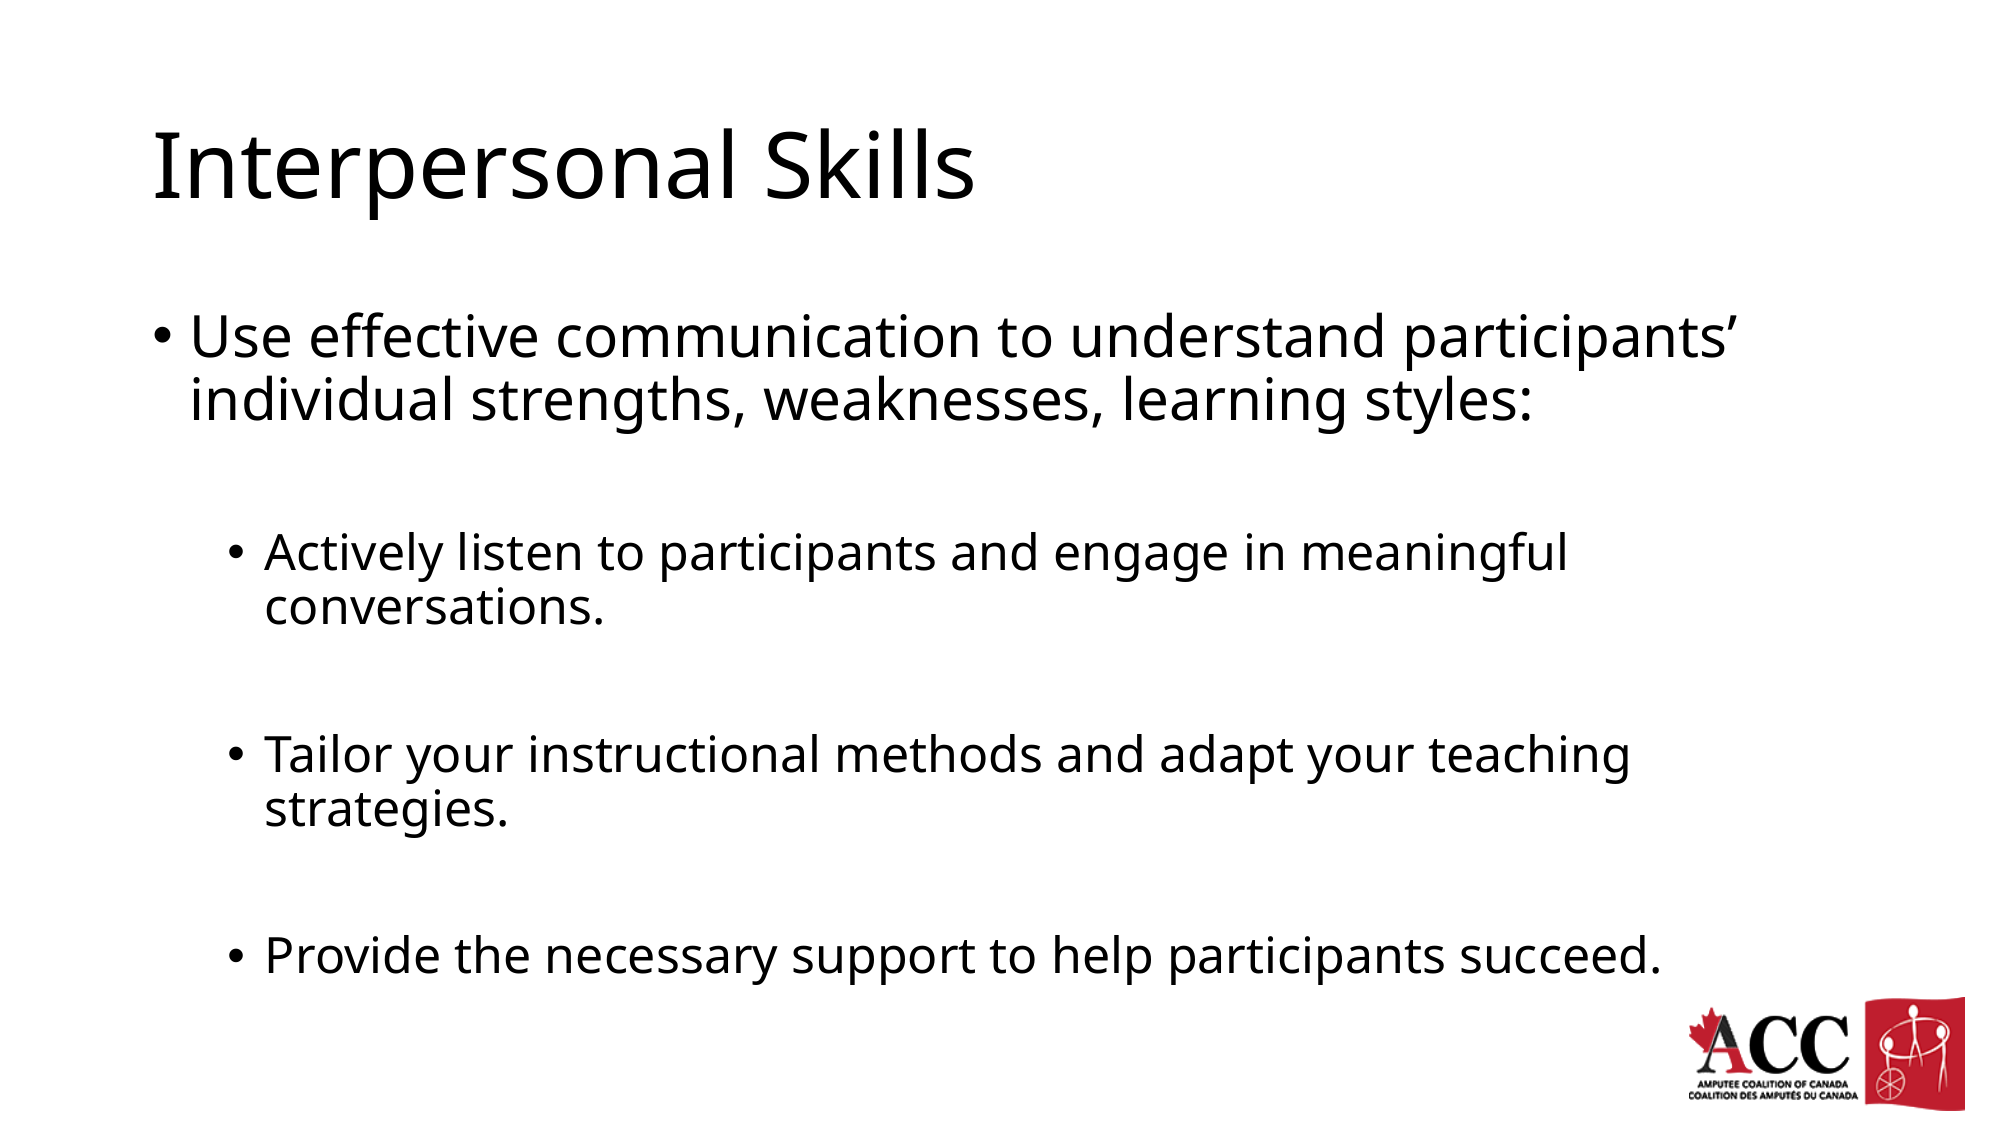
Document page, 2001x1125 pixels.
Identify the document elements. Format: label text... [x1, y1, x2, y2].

list Use effective communication to understand participants’ individual strengths, weaknesses, learning styles: Actively listen to participants and engage in meaningful conversations. Tailor your instructional methods and adapt your teaching strategies. Provide the necessary support to help participants succeed. [137, 299, 1863, 1014]
title Interpersonal Skills [137, 59, 1863, 278]
picture [1689, 997, 1965, 1111]
